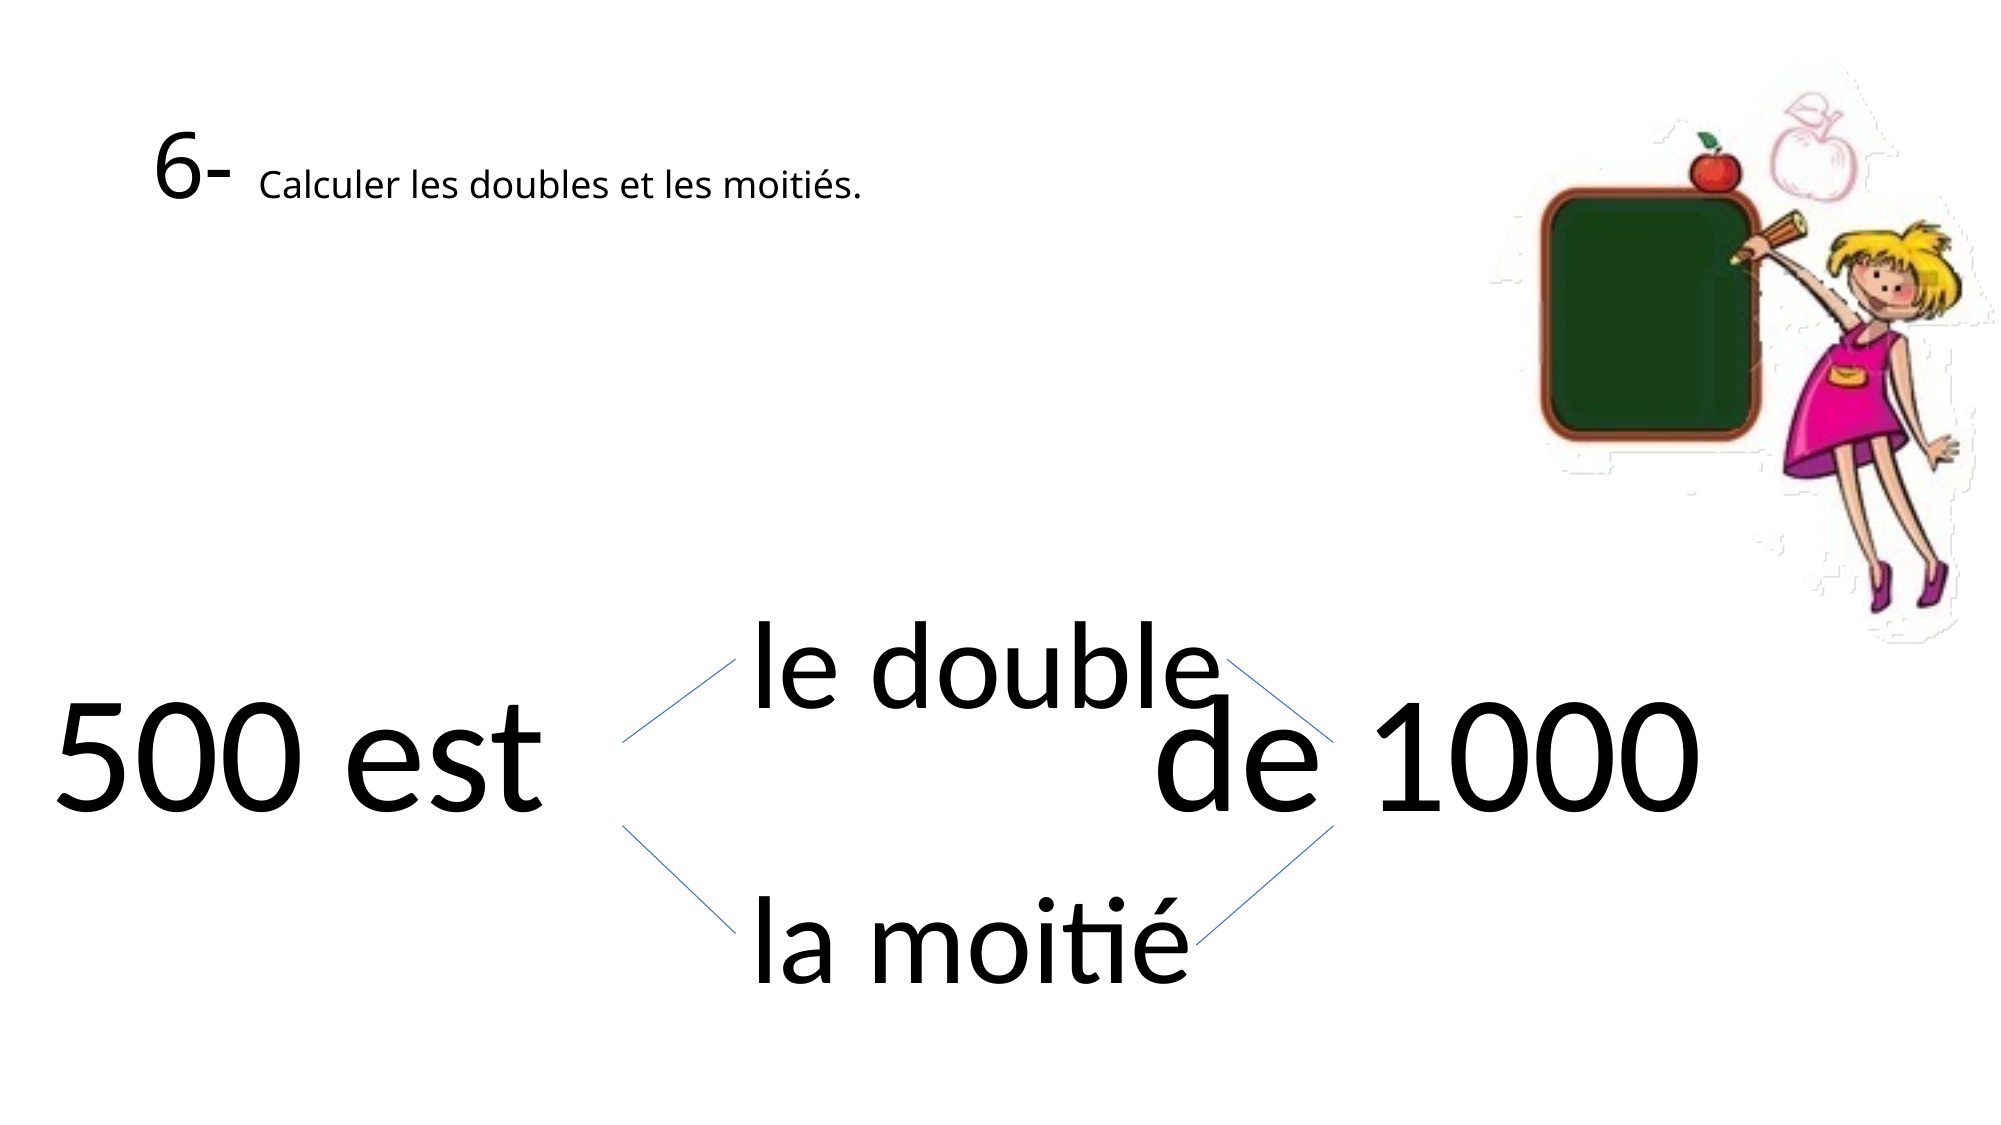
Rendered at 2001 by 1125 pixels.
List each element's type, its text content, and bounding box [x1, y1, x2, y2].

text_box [1486, 59, 2000, 649]
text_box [1226, 659, 1334, 743]
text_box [622, 825, 736, 935]
text_box le double [735, 575, 1249, 741]
text_box la moitié [735, 851, 1249, 1016]
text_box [1196, 825, 1334, 946]
list 500 est de 1000 [34, 659, 2000, 981]
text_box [622, 659, 736, 743]
title 6- Calculer les doubles et les moitiés. [137, 59, 1486, 278]
